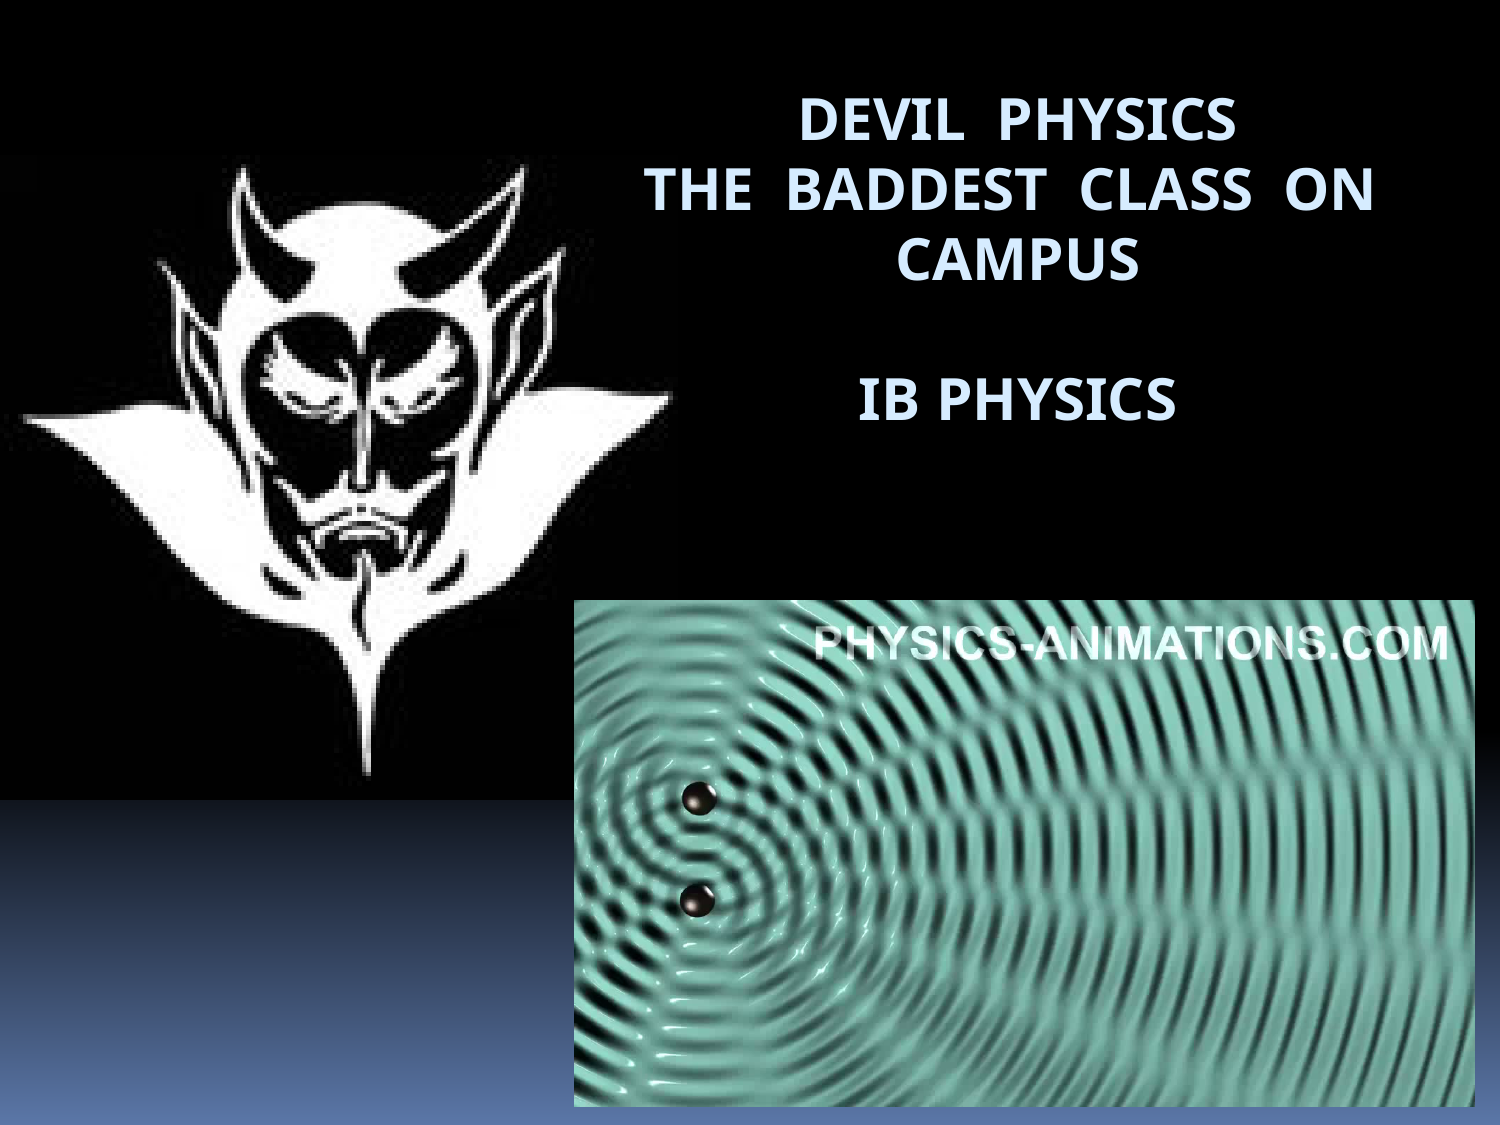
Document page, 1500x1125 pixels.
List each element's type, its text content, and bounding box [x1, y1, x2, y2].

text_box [573, 599, 1476, 1108]
title Devil physics The baddest class on campus IB Physics [537, 75, 1500, 488]
picture [0, 154, 678, 801]
